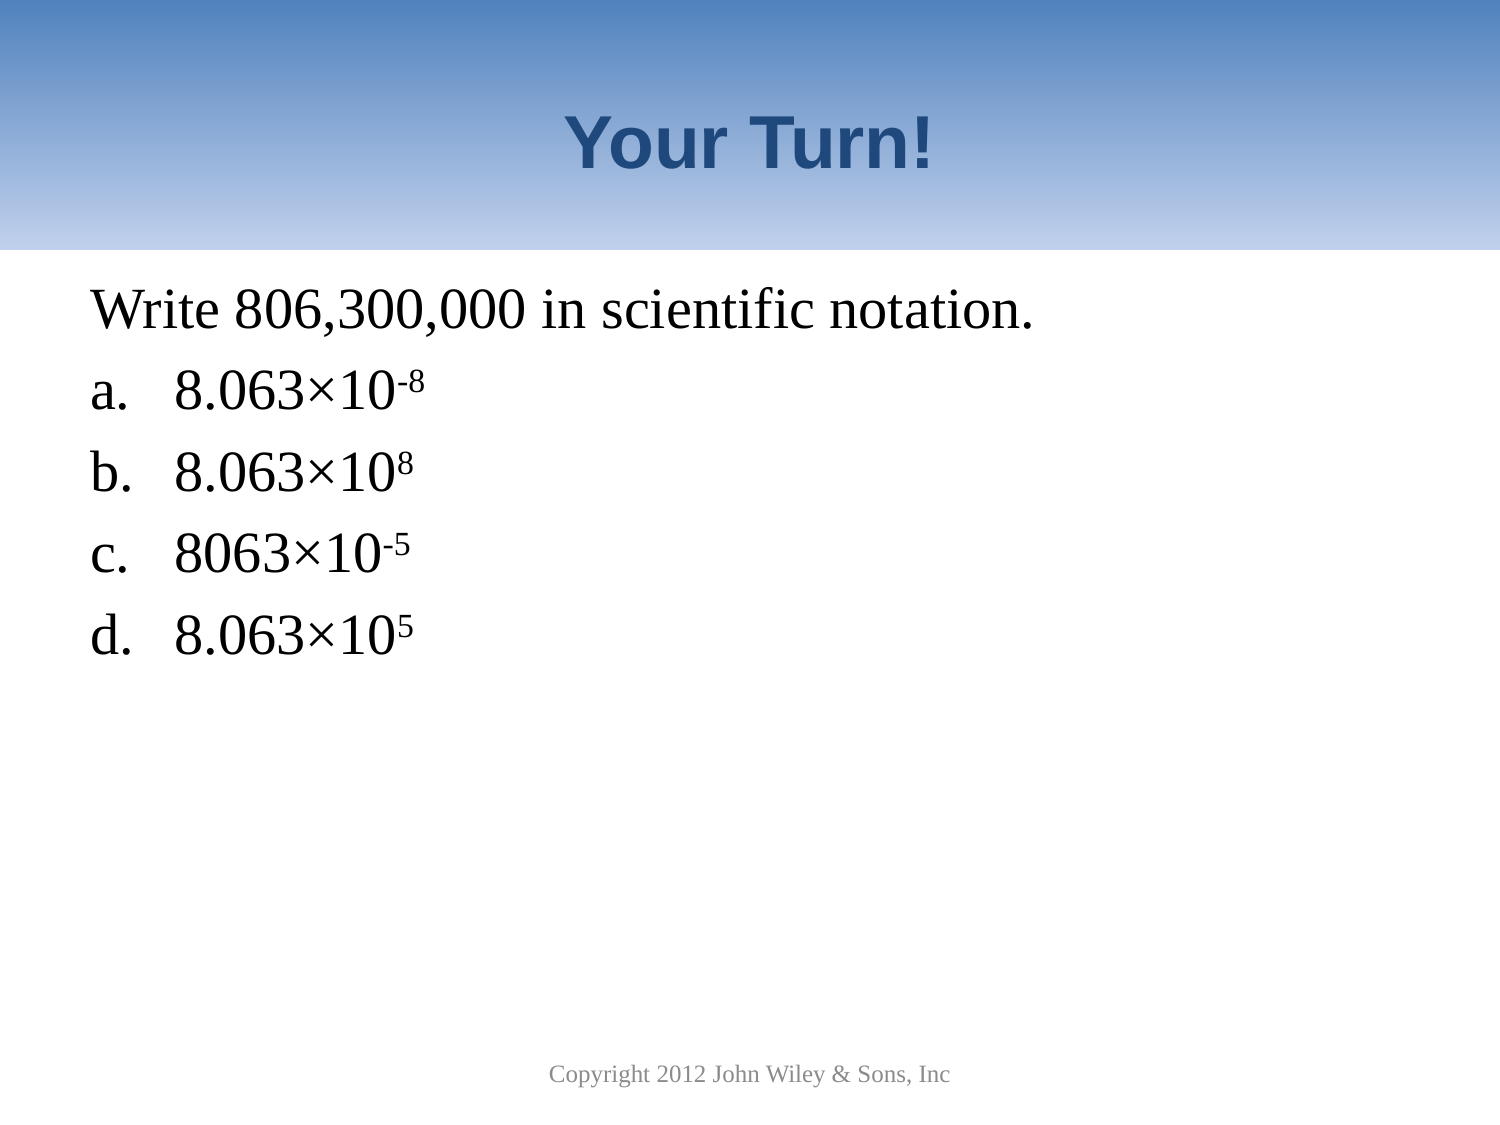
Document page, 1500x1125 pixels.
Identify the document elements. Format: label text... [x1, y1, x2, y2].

title Your Turn! [74, 44, 1426, 233]
footer Copyright 2012 John Wiley & Sons, Inc [512, 1042, 988, 1103]
list Write 806,300,000 in scientific notation. 8.063×10-8 8.063×108 8063×10-5 8.063×105 [74, 262, 1426, 1006]
